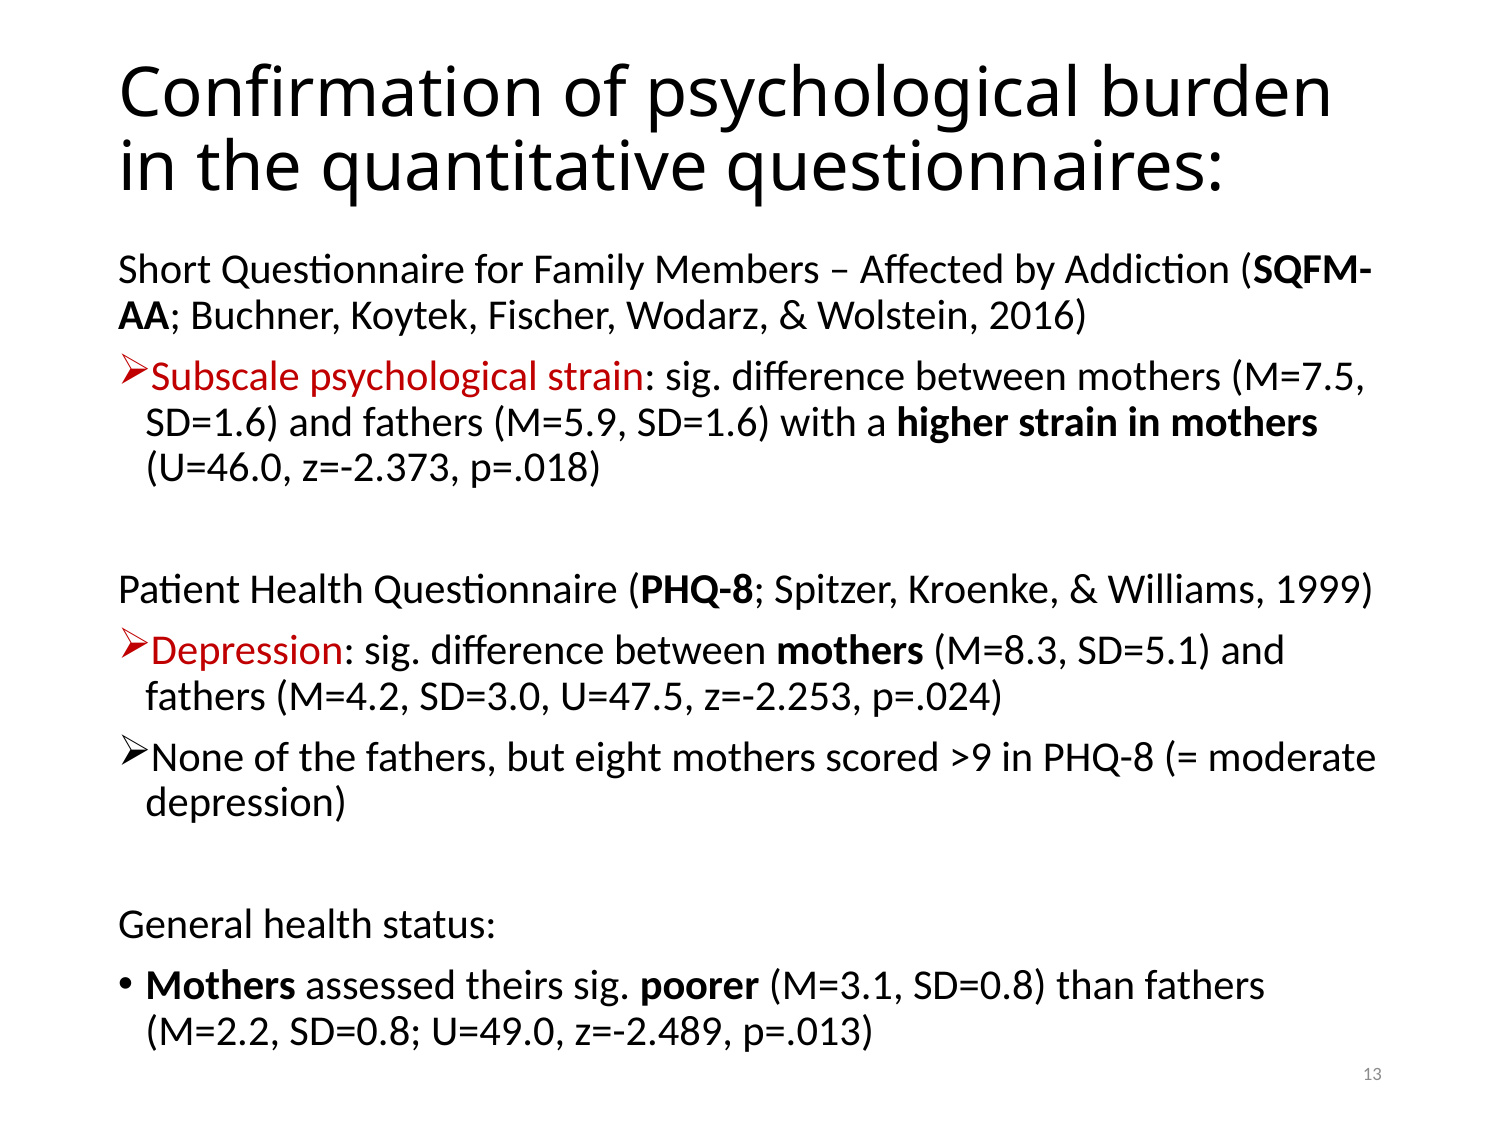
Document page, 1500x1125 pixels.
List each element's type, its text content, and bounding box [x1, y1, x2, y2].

title Confirmation of psychological burden in the quantitative questionnaires: [103, 22, 1397, 239]
slide_number 13 [1059, 1042, 1397, 1103]
list Short Questionnaire for Family Members – Affected by Addiction (SQFM-AA; Buchner, Koytek, Fischer, Wodarz, & Wolstein, 2016) Subscale psychological strain: sig. difference between mothers (M=7.5, SD=1.6) and fathers (M=5.9, SD=1.6) with a higher strain in mothers (U=46.0, z=-2.373, p=.018) Patient Health Questionnaire (PHQ-8; Spitzer, Kroenke, & Williams, 1999) Depression: sig. difference between mothers (M=8.3, SD=5.1) and fathers (M=4.2, SD=3.0, U=47.5, z=-2.253, p=.024) None of the fathers, but eight mothers scored >9 in PHQ-8 (= moderate depression) General health status: Mothers assessed theirs sig. poorer (M=3.1, SD=0.8) than fathers (M=2.2, SD=0.8; U=49.0, z=-2.489, p=.013) [103, 239, 1397, 1103]
